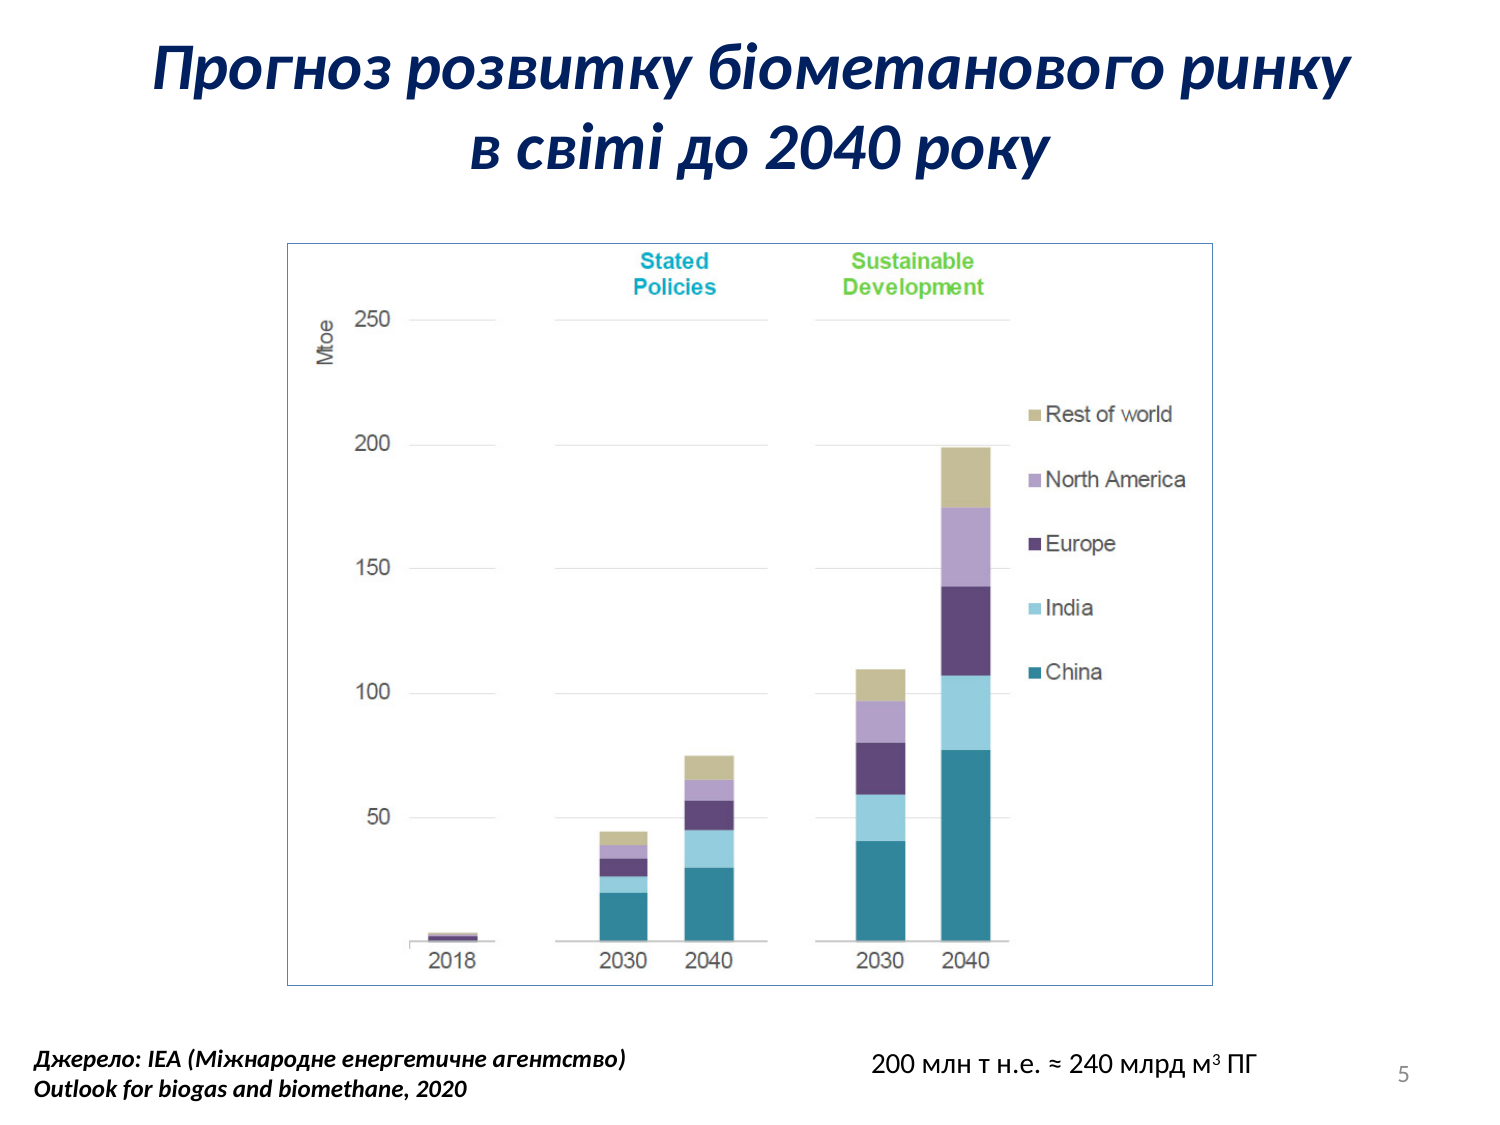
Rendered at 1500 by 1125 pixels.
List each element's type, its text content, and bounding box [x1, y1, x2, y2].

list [287, 243, 1213, 987]
slide_number 5 [1331, 1042, 1425, 1103]
text_box Джерело: IEA (Міжнародне енергетичне агентство) Outlook for biogas and biomethane, 2020 [19, 1035, 1331, 1125]
title Прогноз розвитку біометанового ринку в світі до 2040 року [19, 45, 1500, 161]
